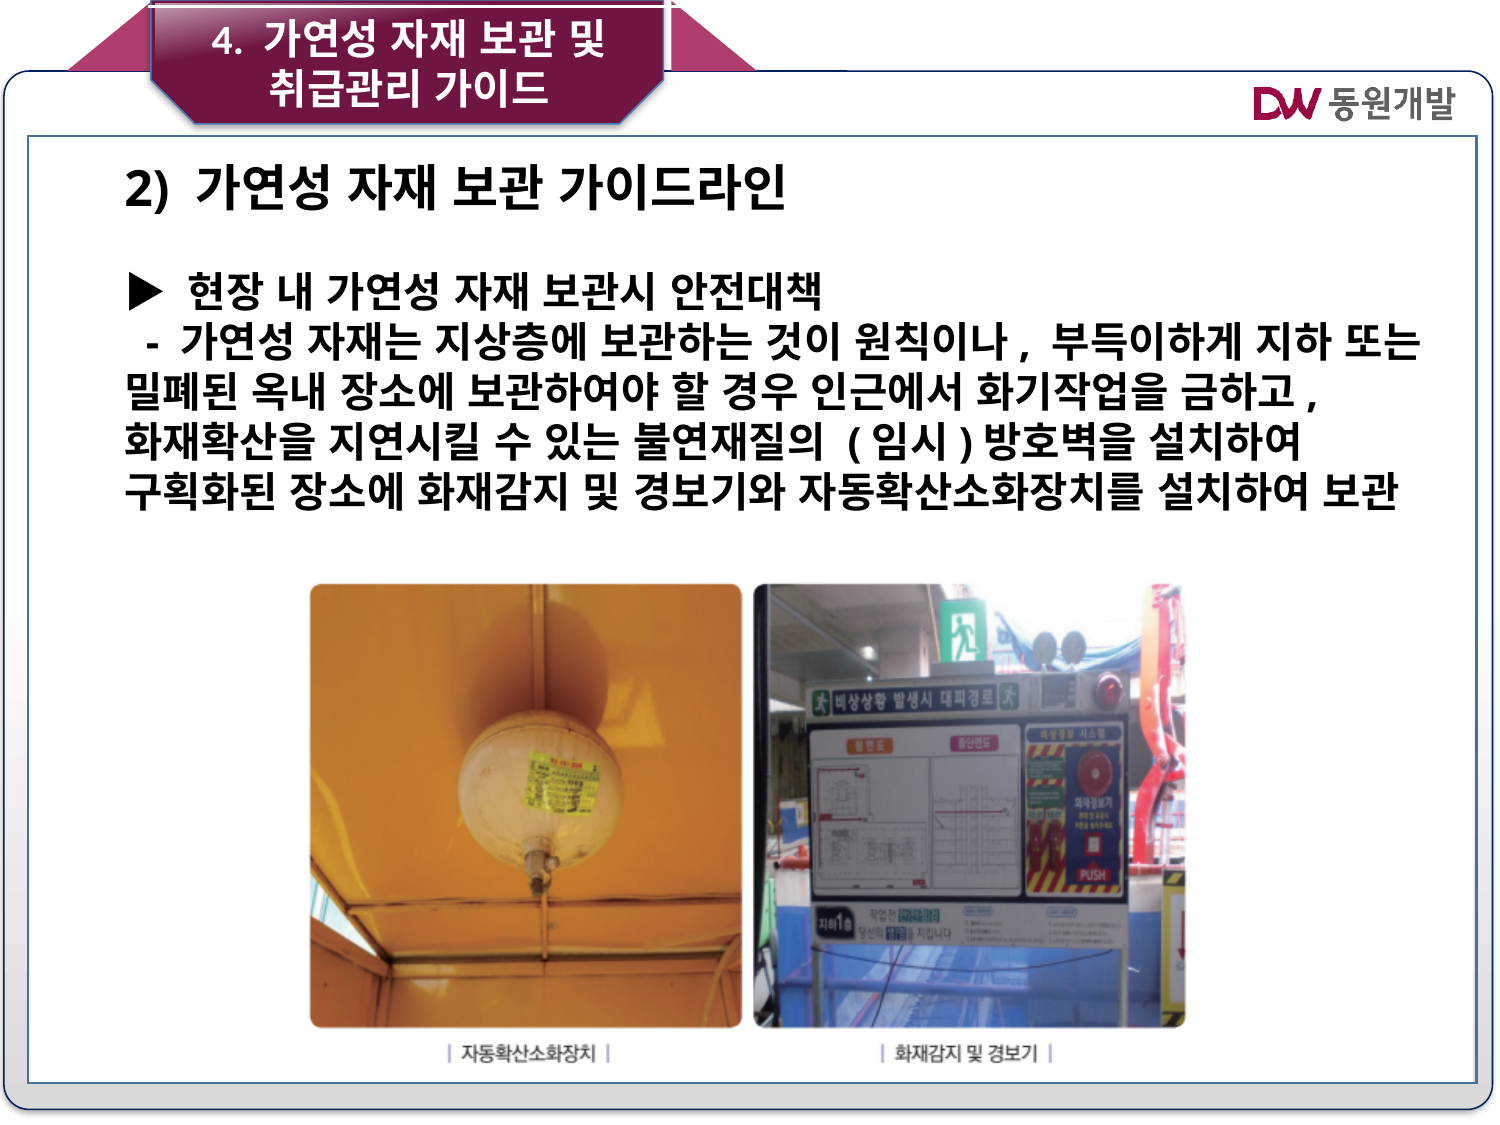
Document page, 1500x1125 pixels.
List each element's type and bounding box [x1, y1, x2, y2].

picture [1250, 76, 1459, 129]
picture [300, 575, 1197, 1071]
text_box [3, 0, 1493, 1110]
